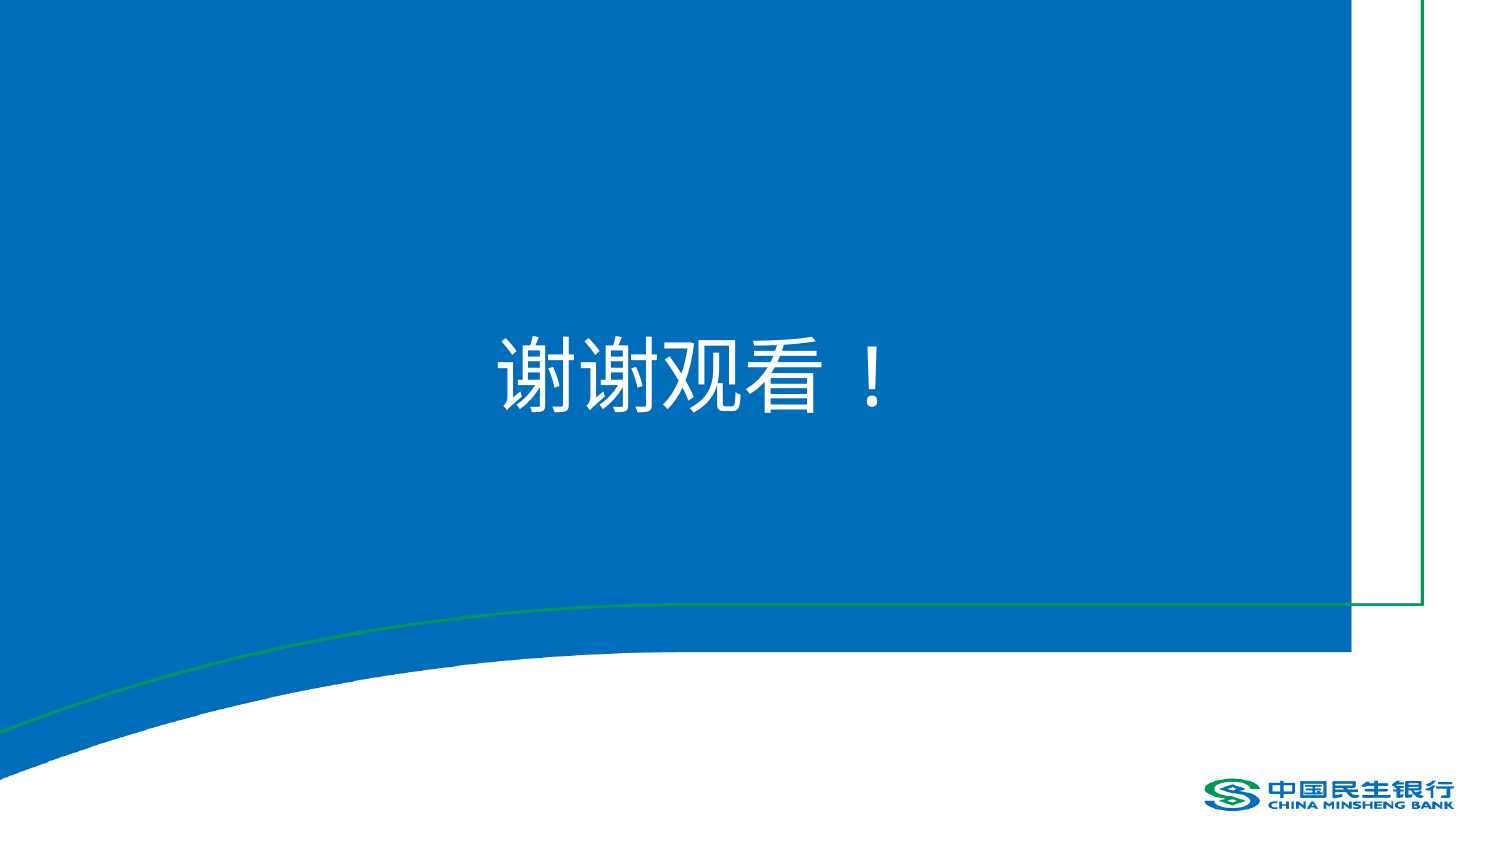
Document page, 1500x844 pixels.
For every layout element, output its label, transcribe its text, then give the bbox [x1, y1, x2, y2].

title 谢谢观看! [172, 282, 1219, 464]
picture [0, 0, 1500, 844]
